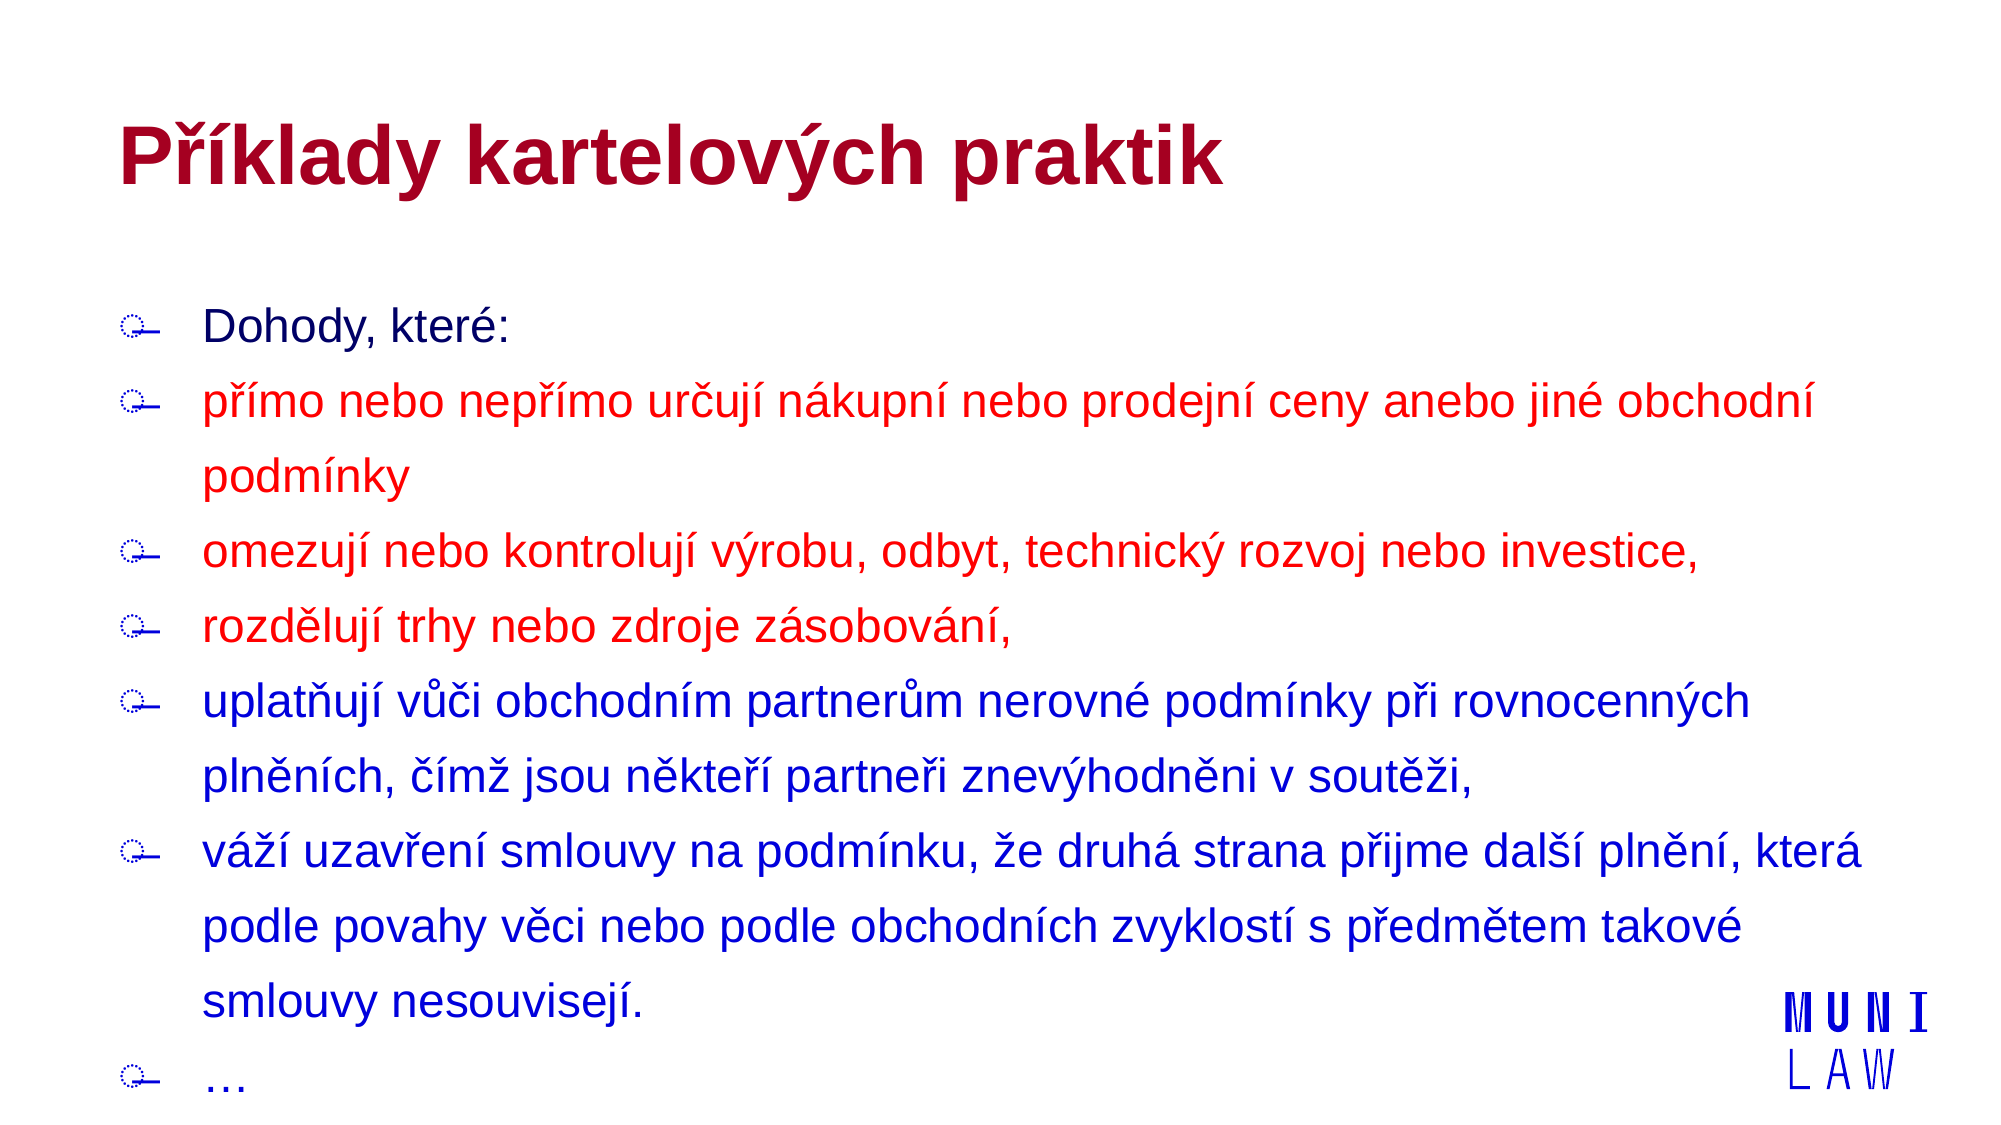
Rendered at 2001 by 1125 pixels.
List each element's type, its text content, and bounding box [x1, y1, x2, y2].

list Dohody, které: přímo nebo nepřímo určují nákupní nebo prodejní ceny anebo jiné obchodní podmínky omezují nebo kontrolují výrobu, odbyt, technický rozvoj nebo investice, rozdělují trhy nebo zdroje zásobování, uplatňují vůči obchodním partnerům nerovné podmínky při rovnocenných plněních, čímž jsou někteří partneři znevýhodněni v soutěži, váží uzavření smlouvy na podmínku, že druhá strana přijme další plnění, která podle povahy věci nebo podle obchodních zvyklostí s předmětem takové smlouvy nesouvisejí. … [118, 277, 1883, 957]
title Příklady kartelových praktik [118, 118, 1883, 193]
